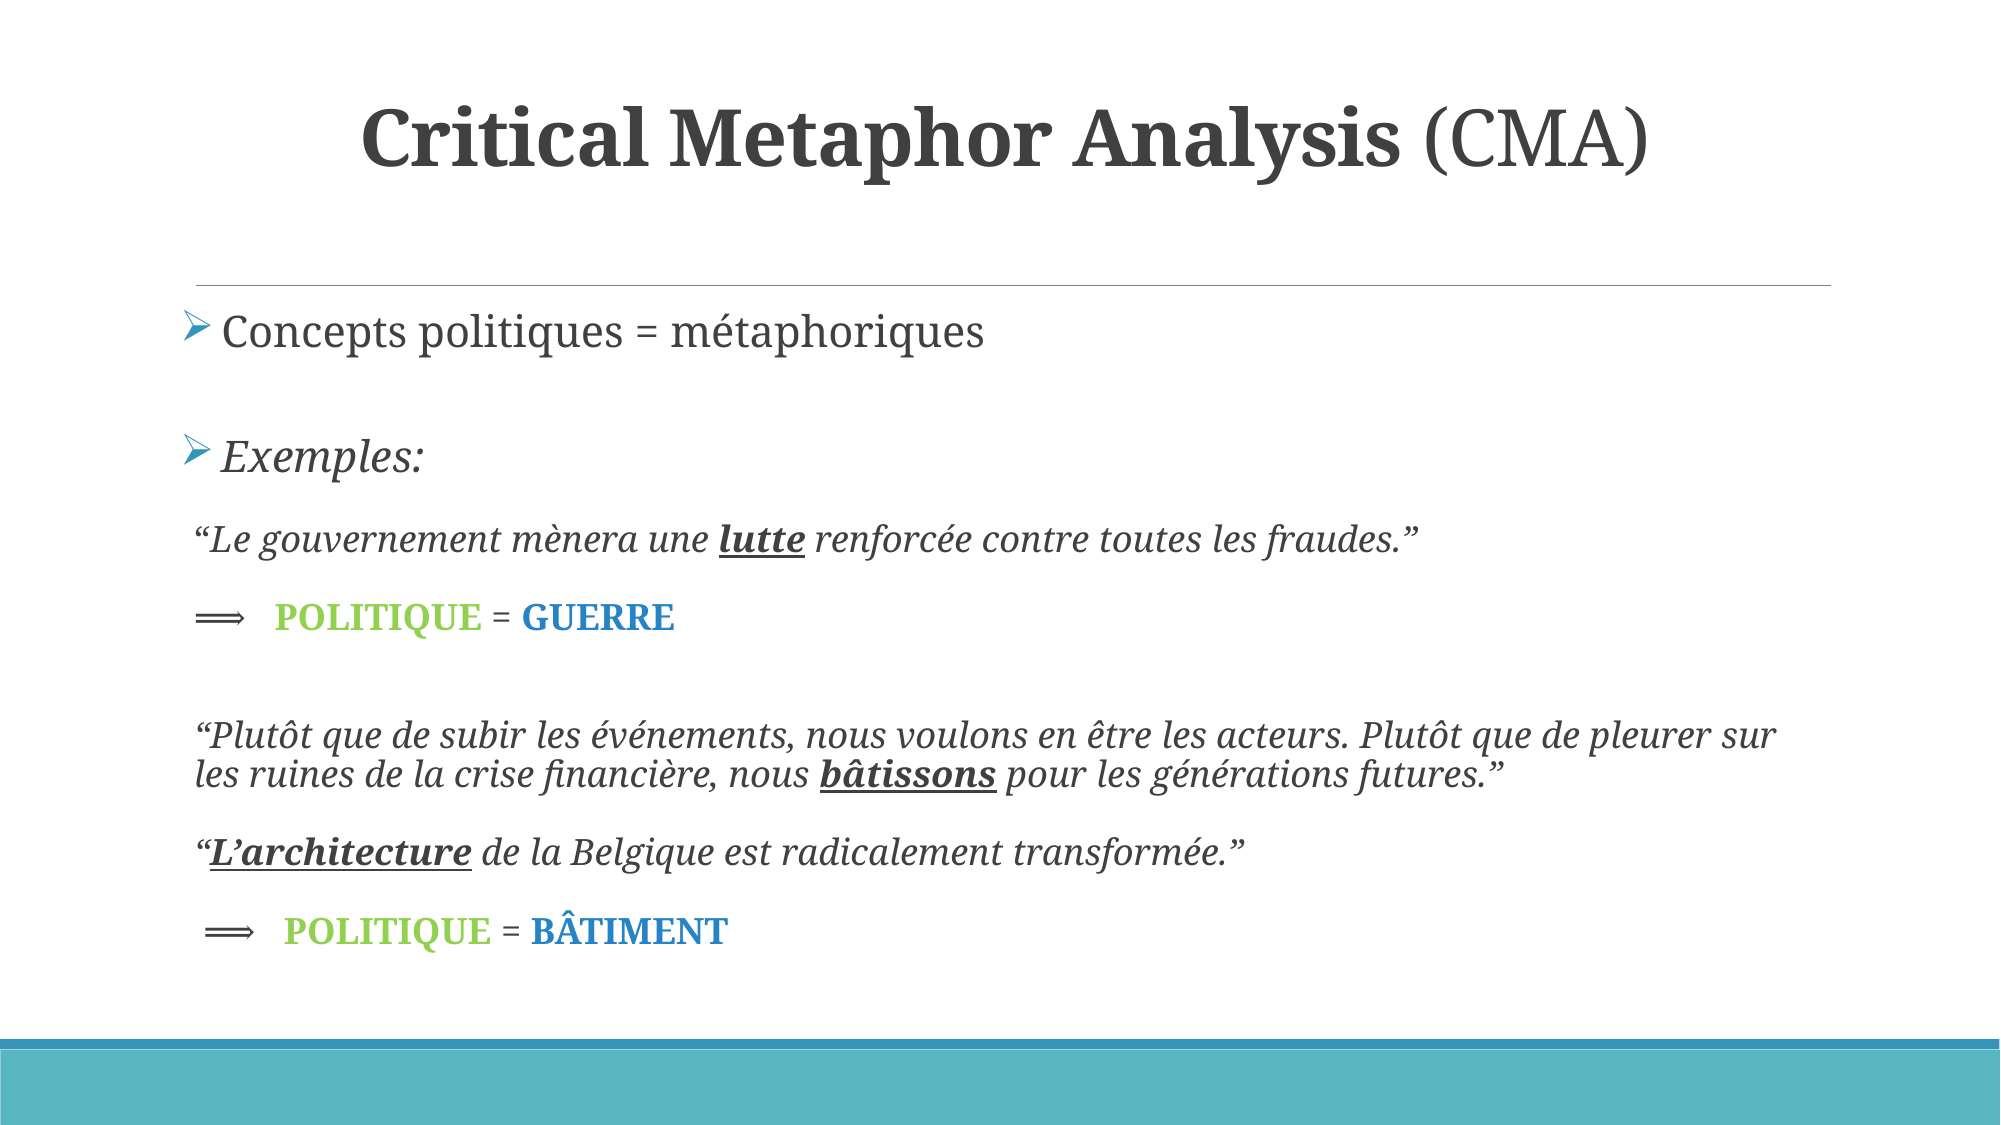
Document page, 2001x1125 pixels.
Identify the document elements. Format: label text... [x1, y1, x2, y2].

list Concepts politiques = métaphoriques Exemples: “Le gouvernement mènera une lutte renforcée contre toutes les fraudes.” ⟹ POLITIQUE = GUERRE “Plutôt que de subir les événements, nous voulons en être les acteurs. Plutôt que de pleurer sur les ruines de la crise financière, nous bâtissons pour les générations futures.” “L’architecture de la Belgique est radicalement transformée.” ⟹ POLITIQUE = BÂTIMENT [180, 302, 1830, 963]
title Critical Metaphor Analysis (CMA) [180, 47, 1830, 191]
